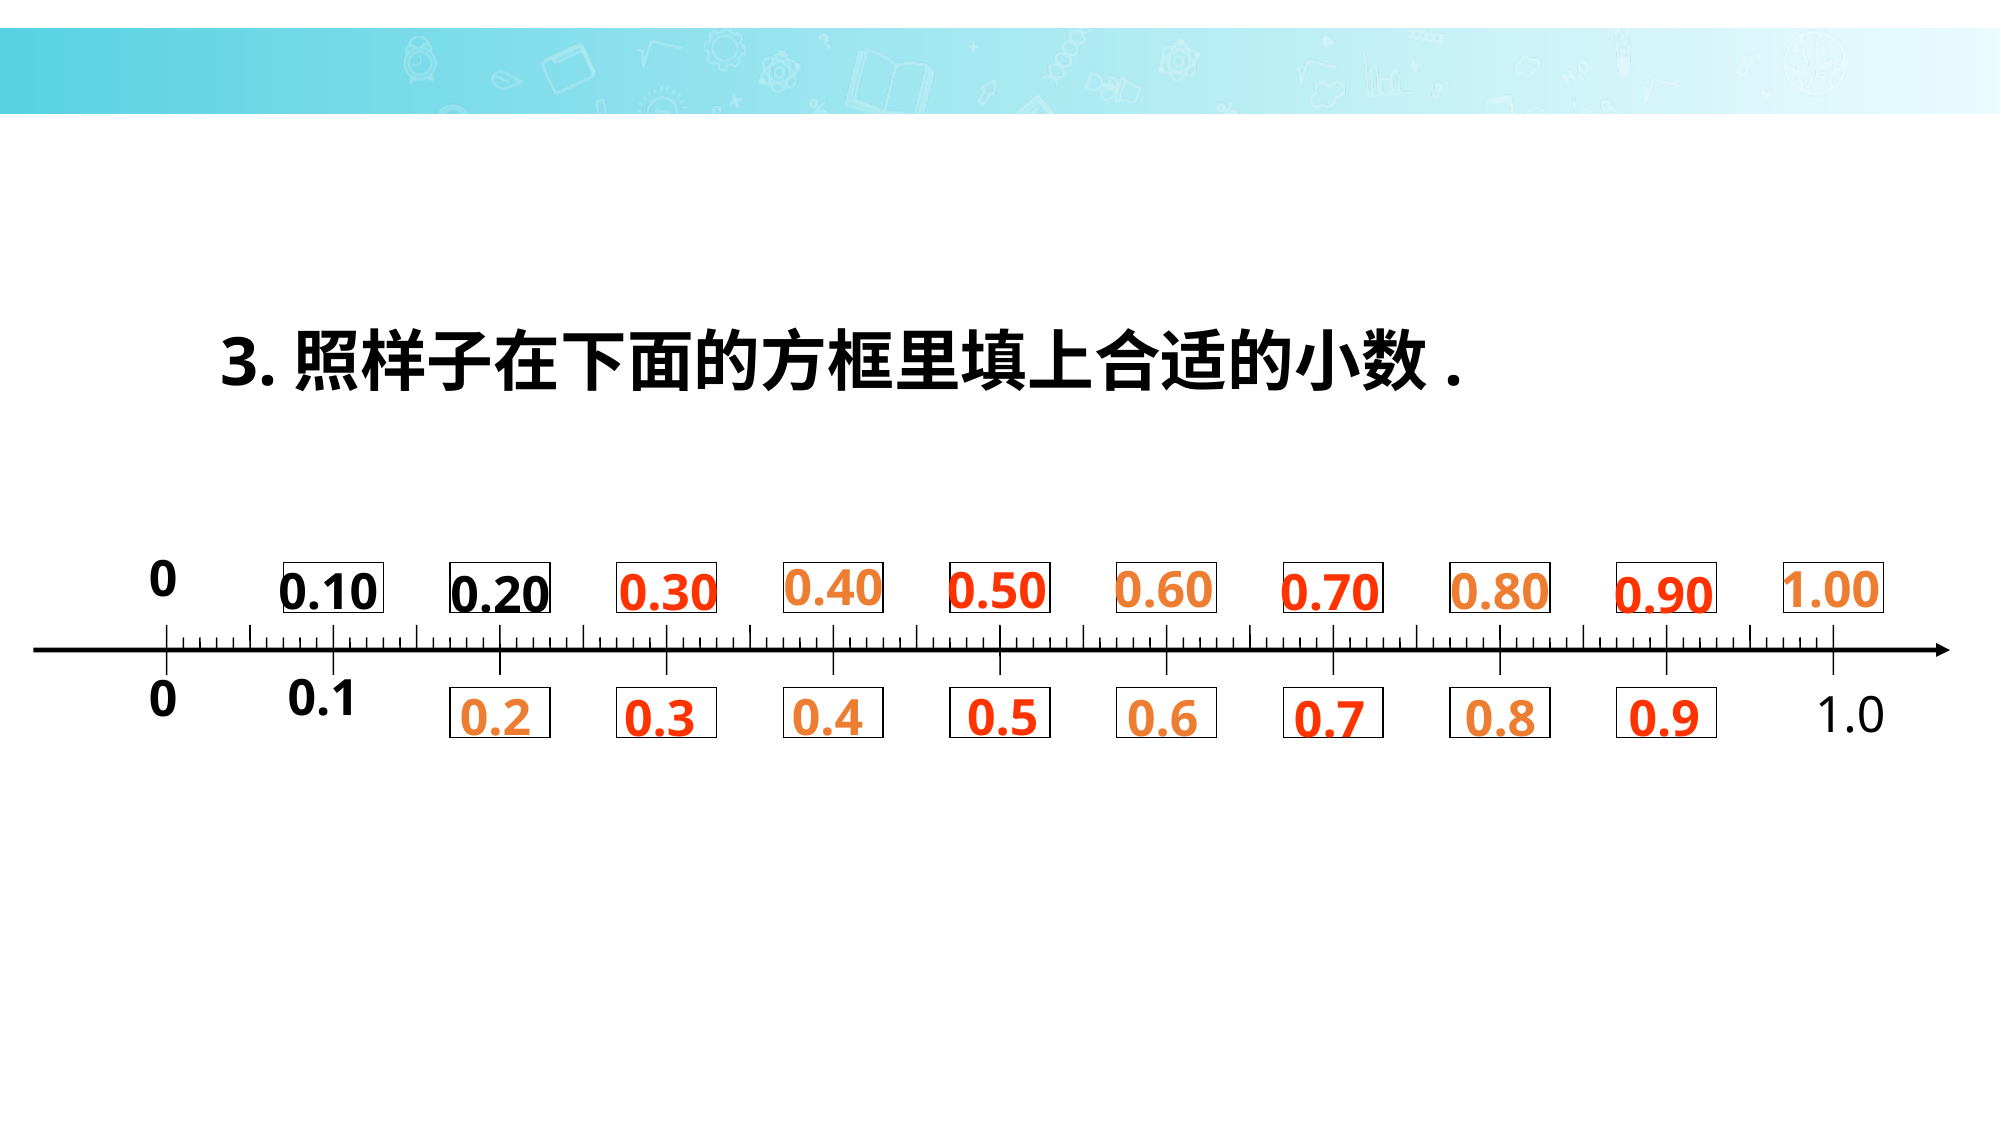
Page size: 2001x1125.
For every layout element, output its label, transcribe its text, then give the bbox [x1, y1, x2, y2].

text_box 0.50 [932, 551, 1099, 626]
text_box 0.9 [1613, 678, 1882, 754]
text_box 0 [133, 658, 193, 734]
text_box 0.5 [1045, 677, 1220, 753]
text_box 0.7 [1279, 679, 1547, 755]
text_box 0.3 [609, 679, 878, 754]
text_box 0.80 [1435, 552, 1704, 628]
picture [404, 29, 1847, 114]
text_box 0.20 [435, 555, 704, 631]
text_box 0.40 [768, 548, 1037, 624]
text_box 1.00 [1765, 550, 2000, 626]
text_box 0.90 [1599, 556, 1867, 631]
text_box 0.10 [263, 552, 532, 627]
text_box 0.1 [272, 658, 462, 733]
text_box 0.2 [445, 677, 713, 753]
text_box 0.60 [1099, 550, 1367, 626]
text_box 0.70 [1265, 553, 1534, 629]
text_box 0.4 [777, 677, 1045, 753]
text_box 0.30 [603, 552, 872, 628]
text_box 3.照样子在下面的方框里填上合适的小数. [205, 311, 1478, 406]
text_box 0 [134, 538, 193, 614]
text_box [1834, 643, 1951, 657]
text_box 0.6 [1112, 679, 1380, 754]
text_box 0.8 [1450, 679, 1613, 754]
text_box 1.0 [1800, 674, 1901, 750]
